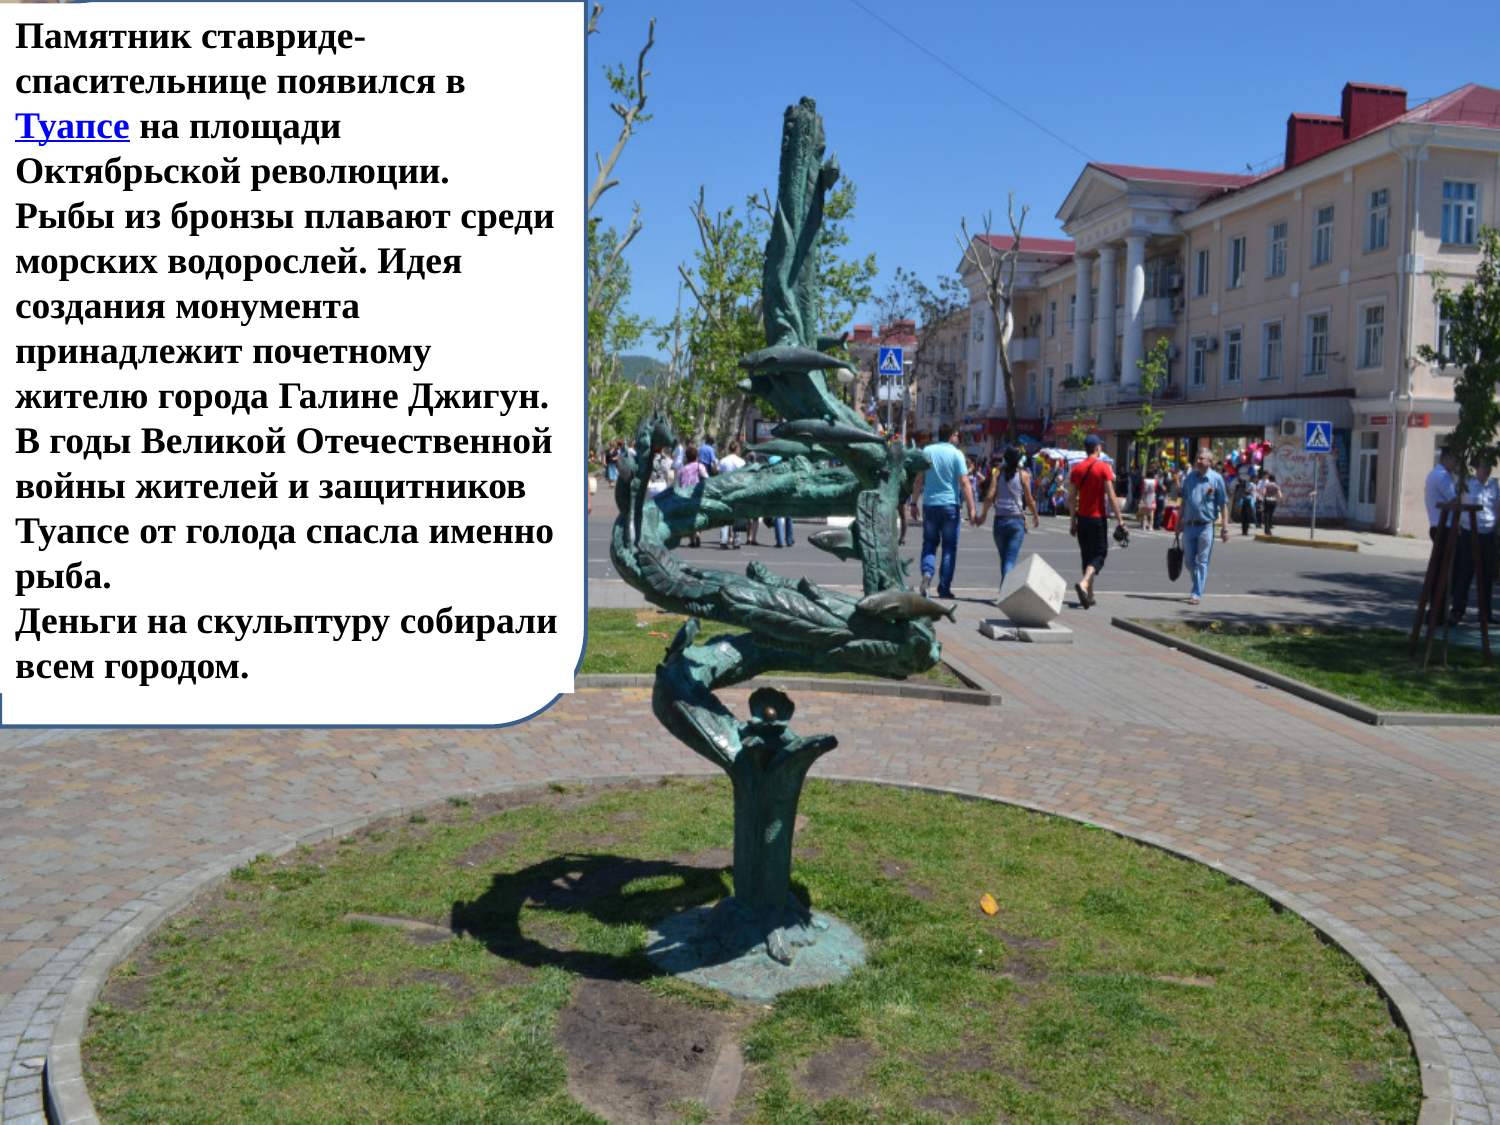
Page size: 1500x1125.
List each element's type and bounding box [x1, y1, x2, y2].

list [0, 0, 1500, 1125]
